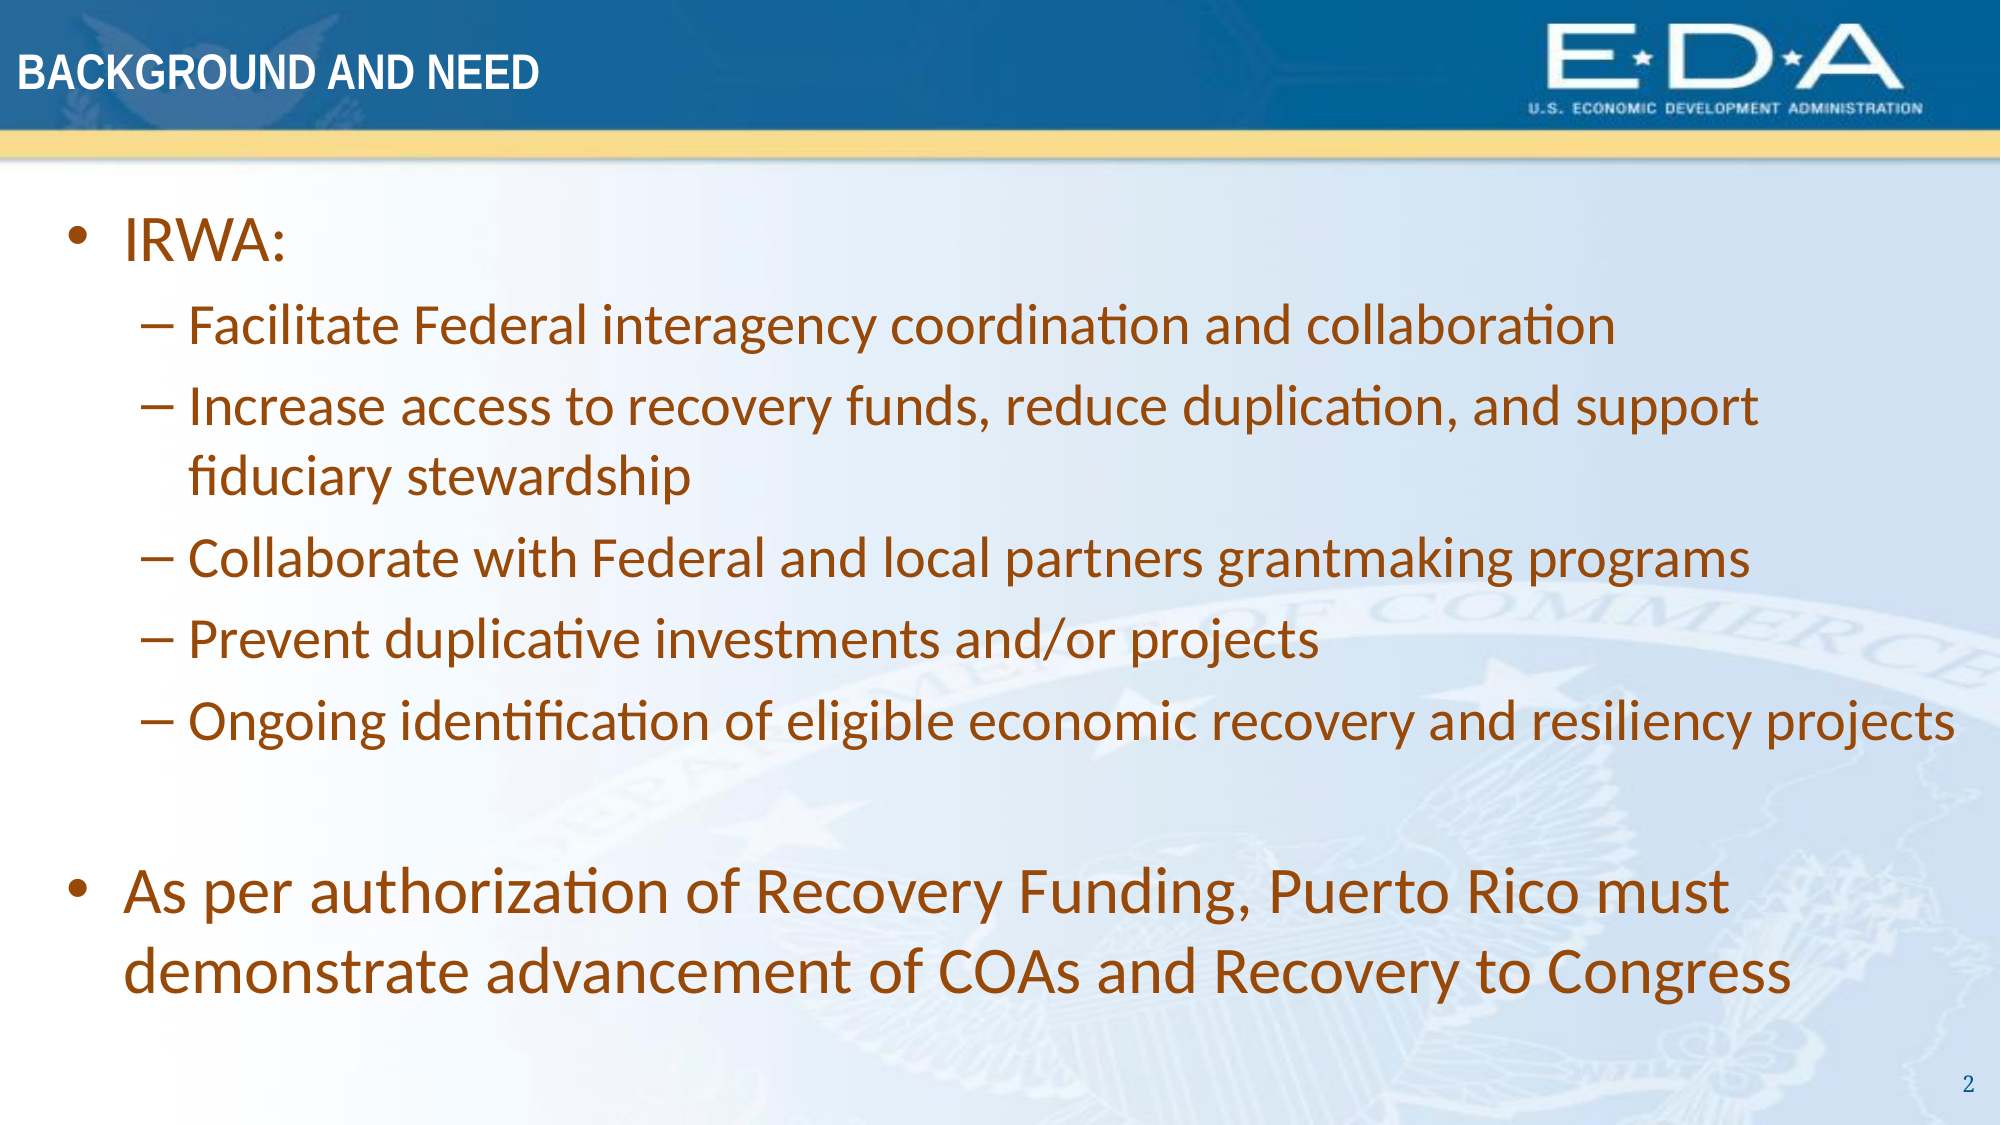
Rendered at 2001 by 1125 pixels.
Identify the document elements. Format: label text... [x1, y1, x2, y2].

picture [0, 0, 2000, 1125]
list IRWA: Facilitate Federal interagency coordination and collaboration Increase access to recovery funds, reduce duplication, and support fiduciary stewardship Collaborate with Federal and local partners grantmaking programs Prevent duplicative investments and/or projects Ongoing identification of eligible economic recovery and resiliency projects As per authorization of Recovery Funding, Puerto Rico must demonstrate advancement of COAs and Recovery to Congress [52, 186, 1974, 1072]
title BACKGROUND AND NEED [2, 32, 1443, 105]
